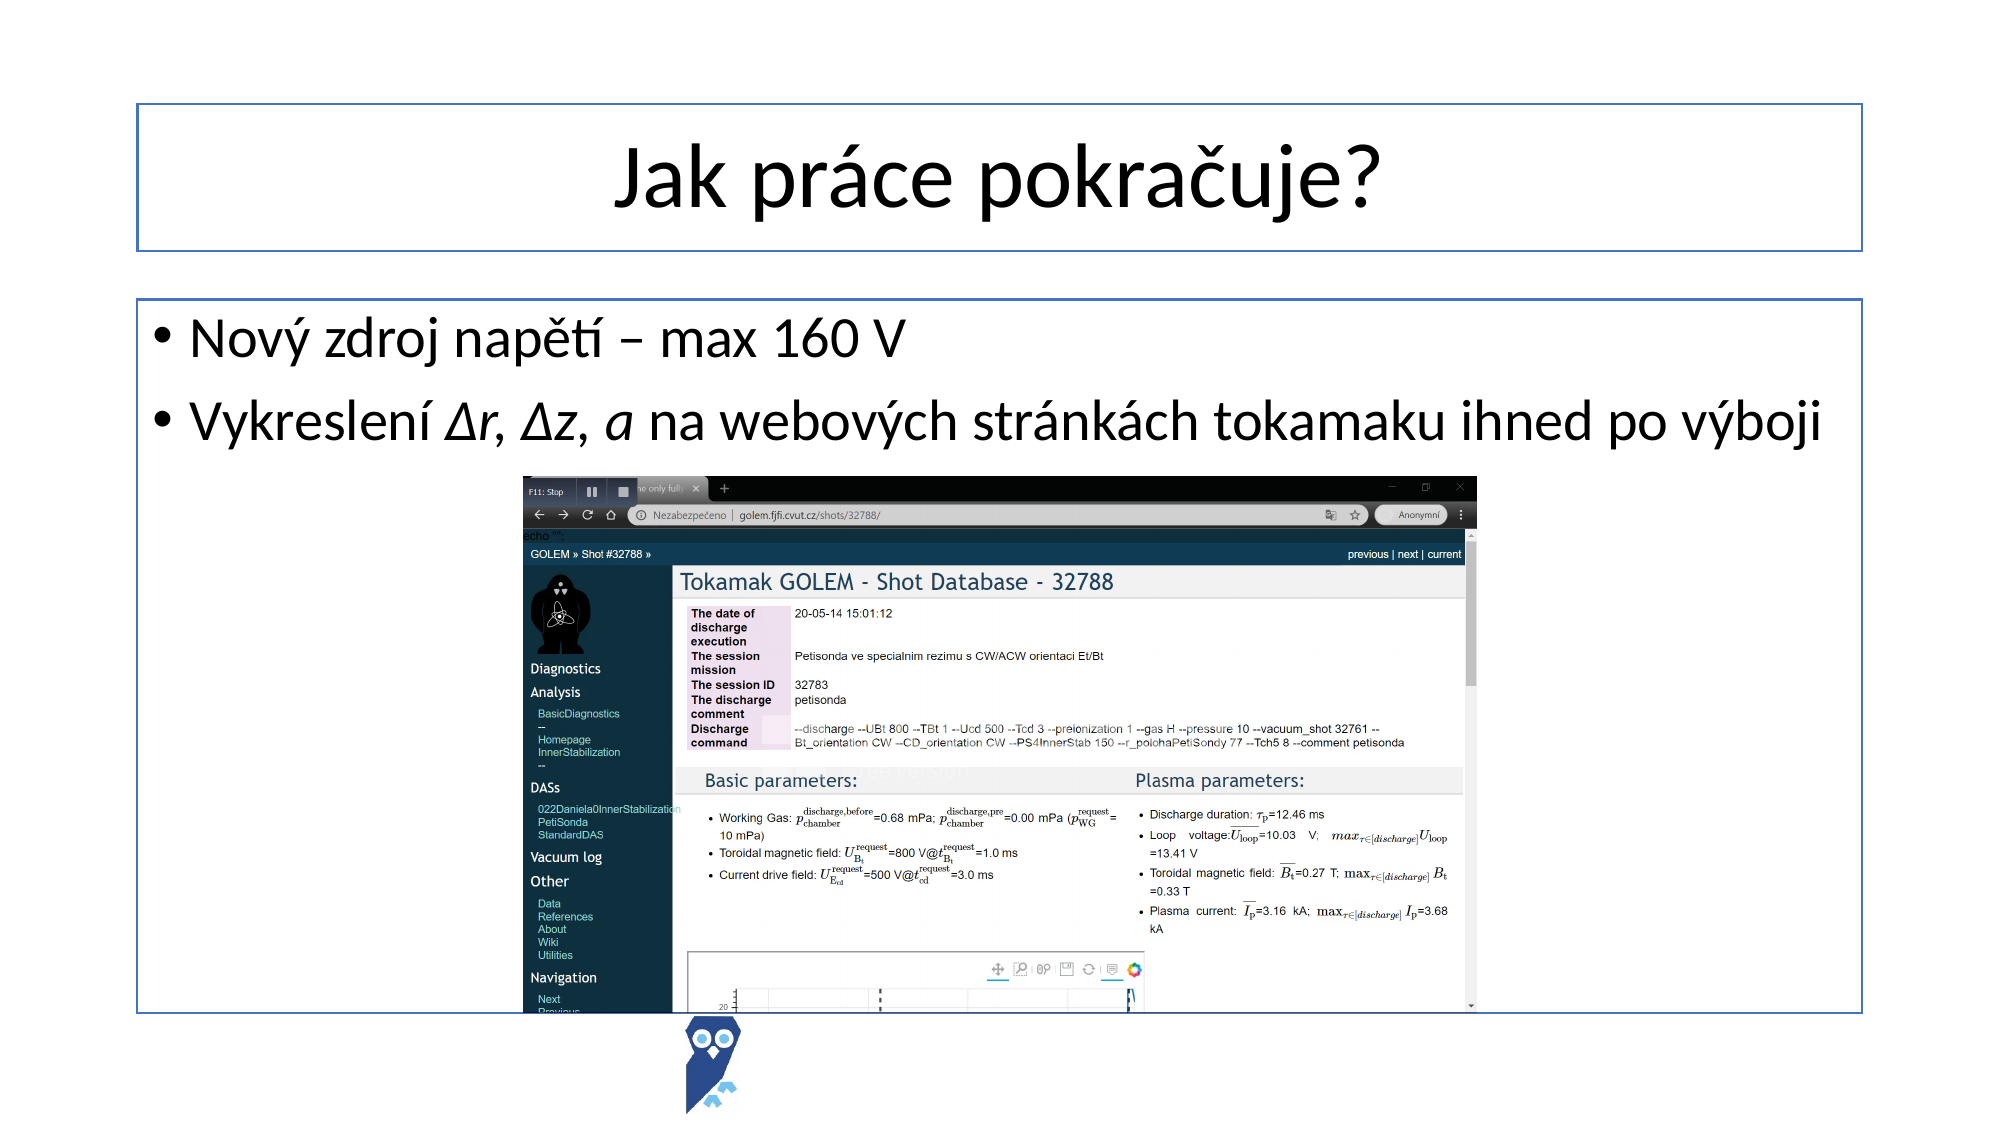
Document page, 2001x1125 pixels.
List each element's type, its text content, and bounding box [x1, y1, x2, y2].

title Jak práce pokračuje? [136, 103, 1863, 252]
text_box Nový zdroj napětí – max 160 V Vykreslení ∆r, ∆z, a na webových stránkách tokamaku ihned po výboji [136, 298, 1863, 1014]
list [522, 475, 1478, 1014]
picture [685, 1016, 741, 1114]
